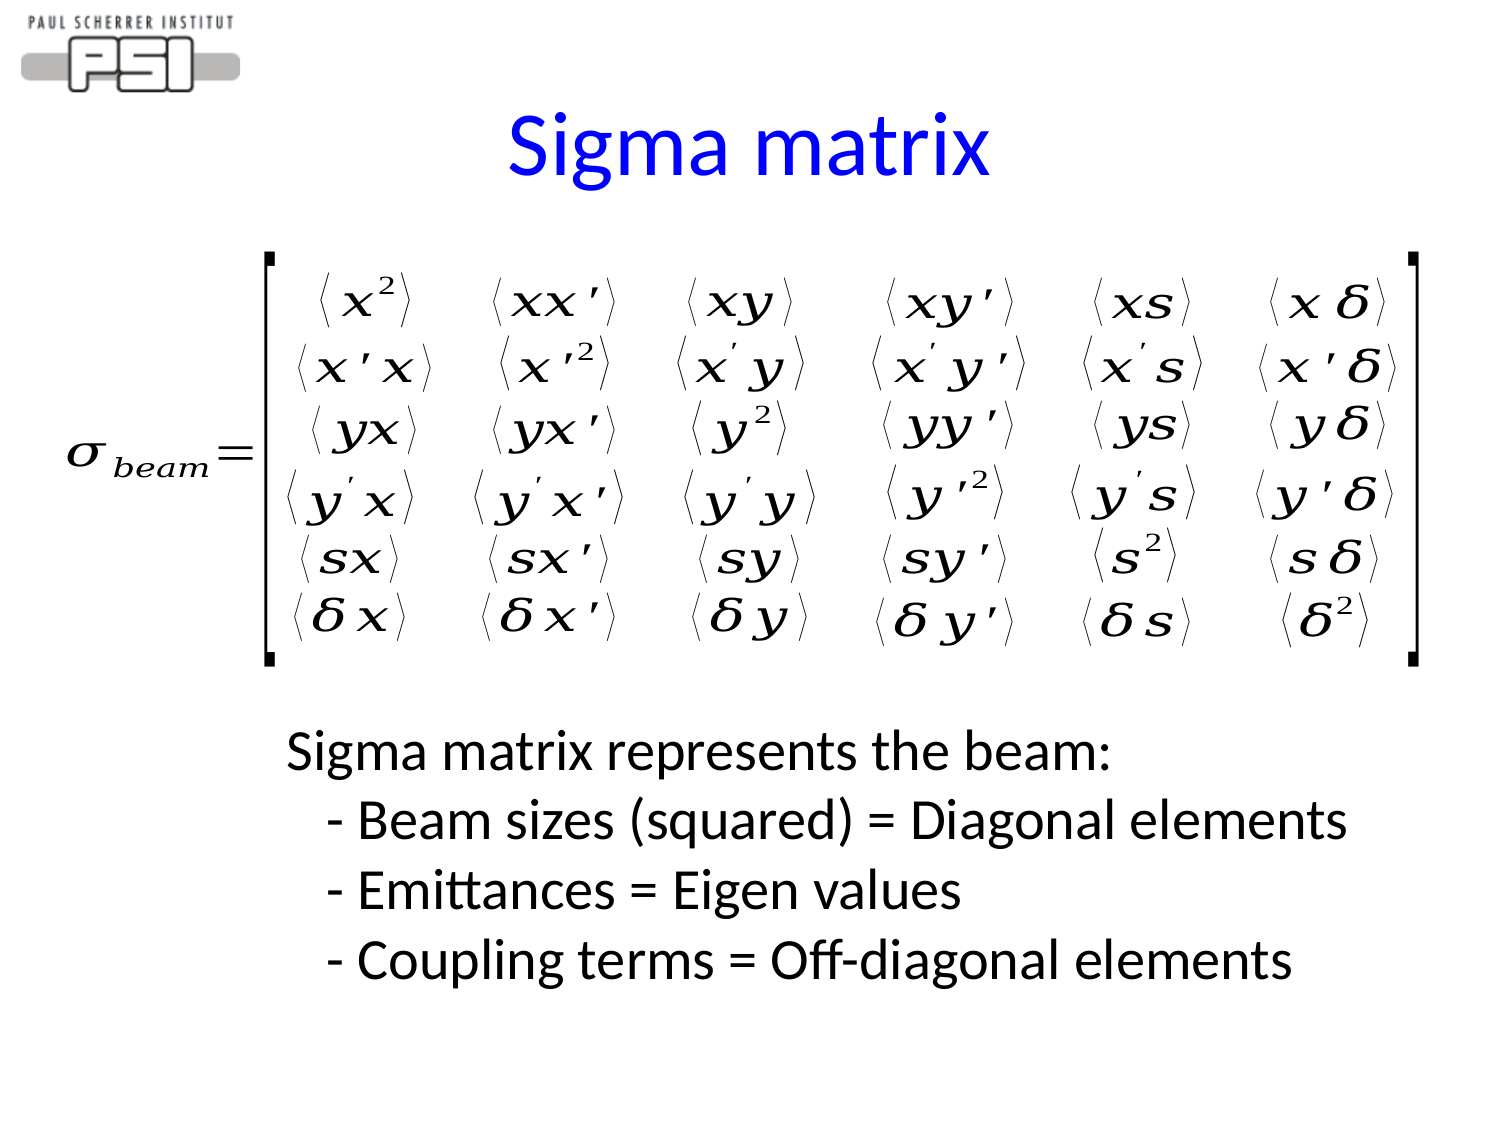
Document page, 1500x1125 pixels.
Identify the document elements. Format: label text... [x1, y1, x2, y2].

text_box [675, 487, 706, 548]
picture [17, 12, 243, 95]
title Sigma matrix [75, 45, 1425, 233]
text_box Sigma matrix represents the beam: - Beam sizes (squared) = Diagonal elements - Emittances = Eigen values - Coupling terms = Off-diagonal elements [271, 704, 1365, 999]
